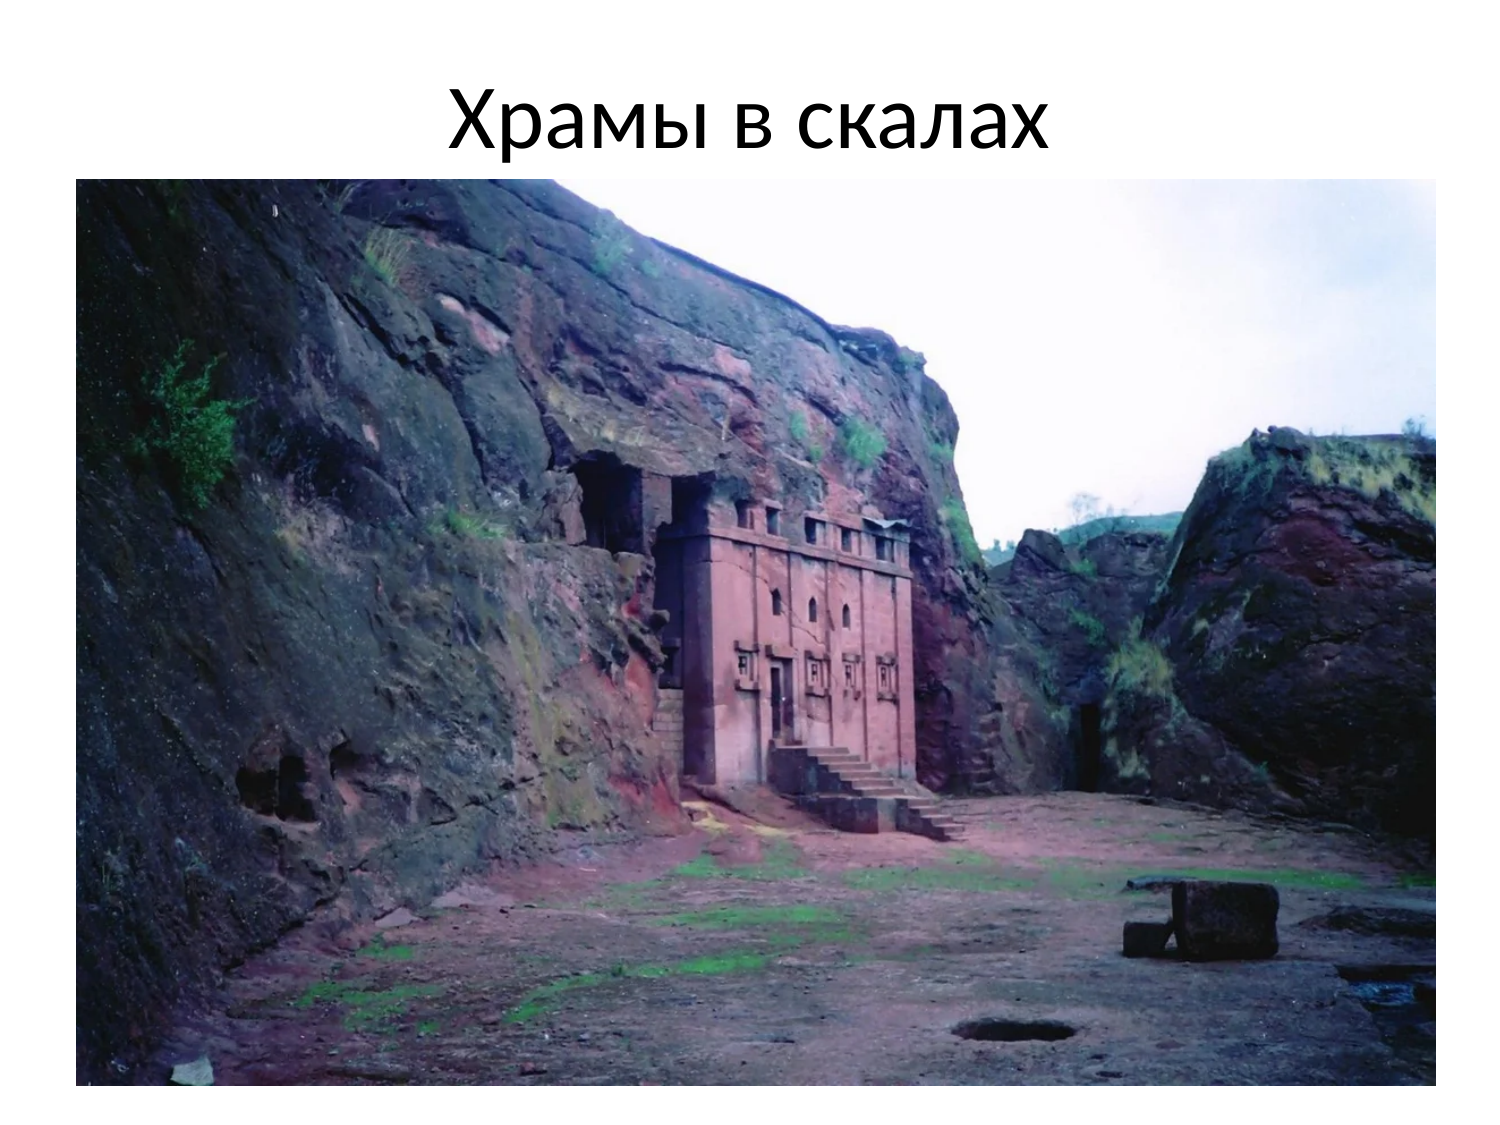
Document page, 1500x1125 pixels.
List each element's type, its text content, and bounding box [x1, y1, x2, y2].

picture [76, 179, 1436, 1086]
title Храмы в скалах [75, 45, 1425, 179]
